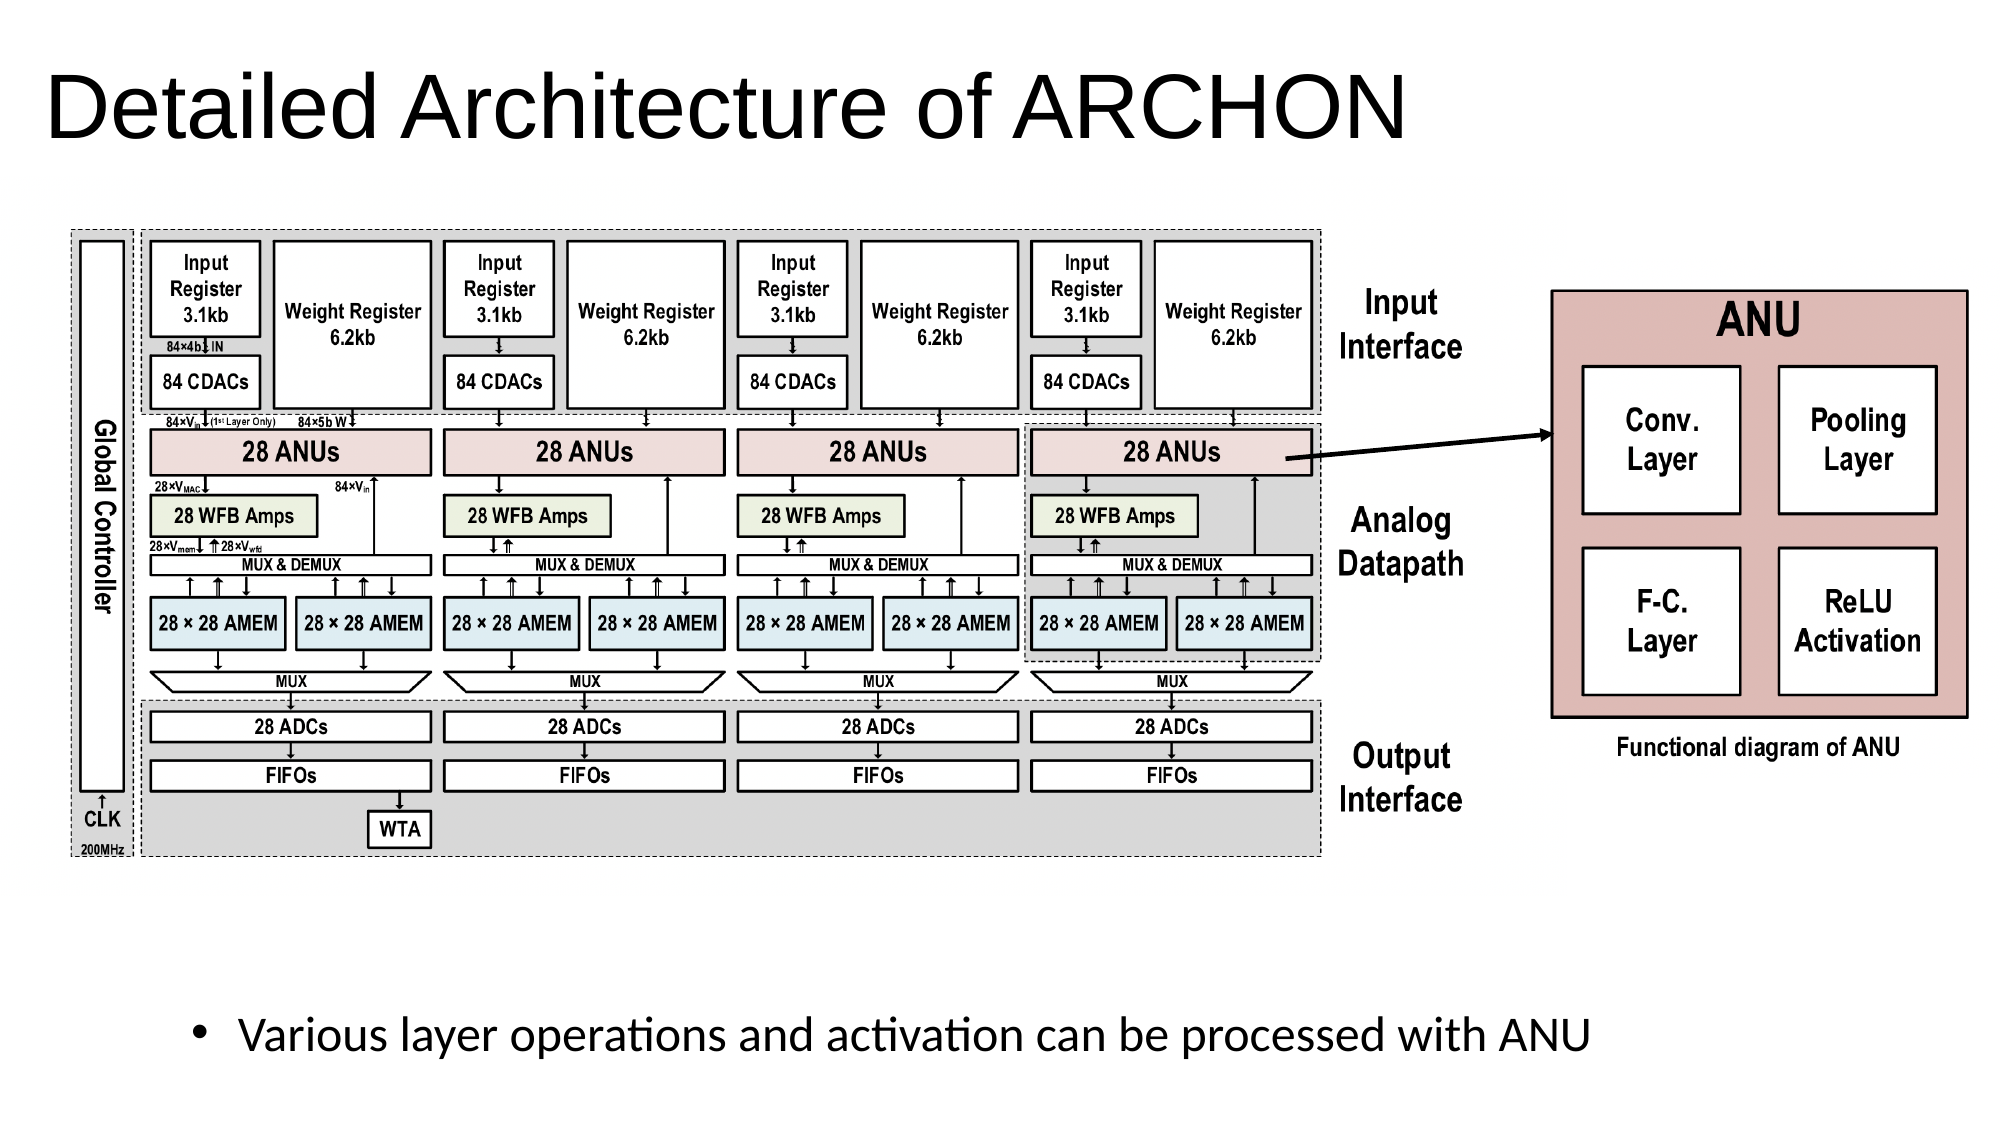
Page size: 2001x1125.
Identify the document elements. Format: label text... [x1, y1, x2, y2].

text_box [1285, 433, 1555, 459]
title Detailed Architecture of ARCHON [29, 0, 1755, 218]
text_box Various layer operations and activation can be processed with ANU [176, 994, 1608, 1069]
picture [1497, 257, 2000, 778]
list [0, 176, 1567, 896]
